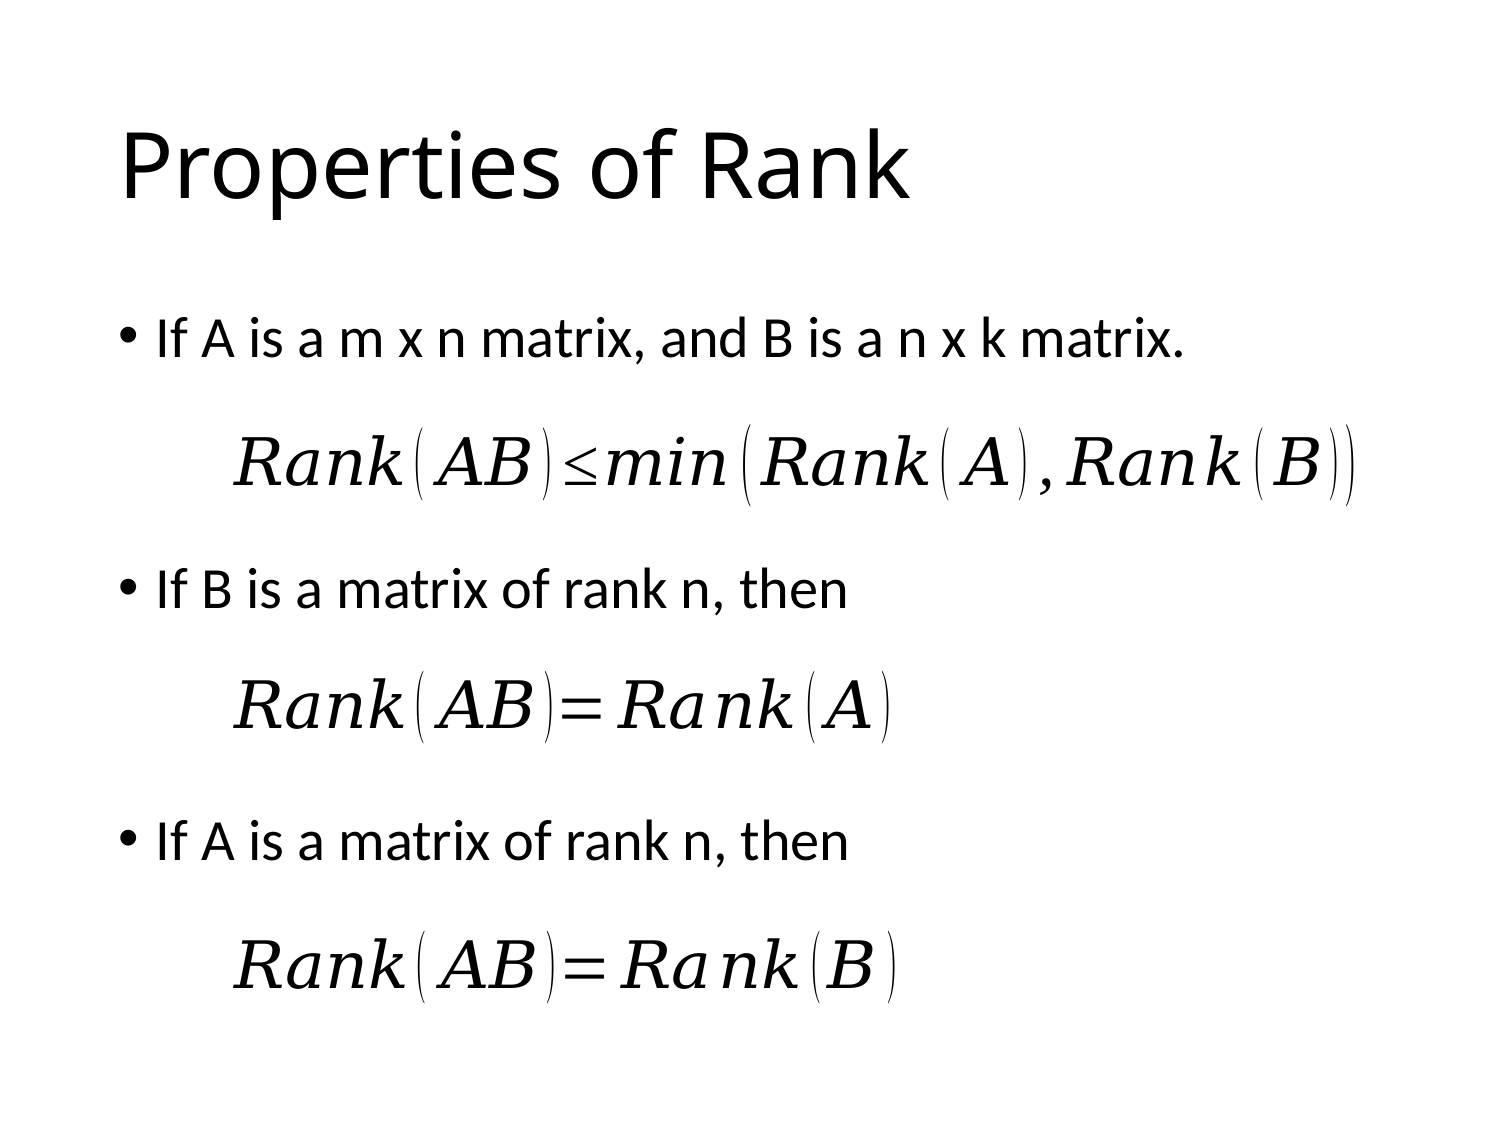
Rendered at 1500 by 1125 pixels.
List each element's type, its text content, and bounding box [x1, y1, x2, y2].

list If A is a m x n matrix, and B is a n x k matrix. If B is a matrix of rank n, then If A is a matrix of rank n, then [103, 299, 1397, 1014]
title Properties of Rank [103, 59, 1397, 278]
